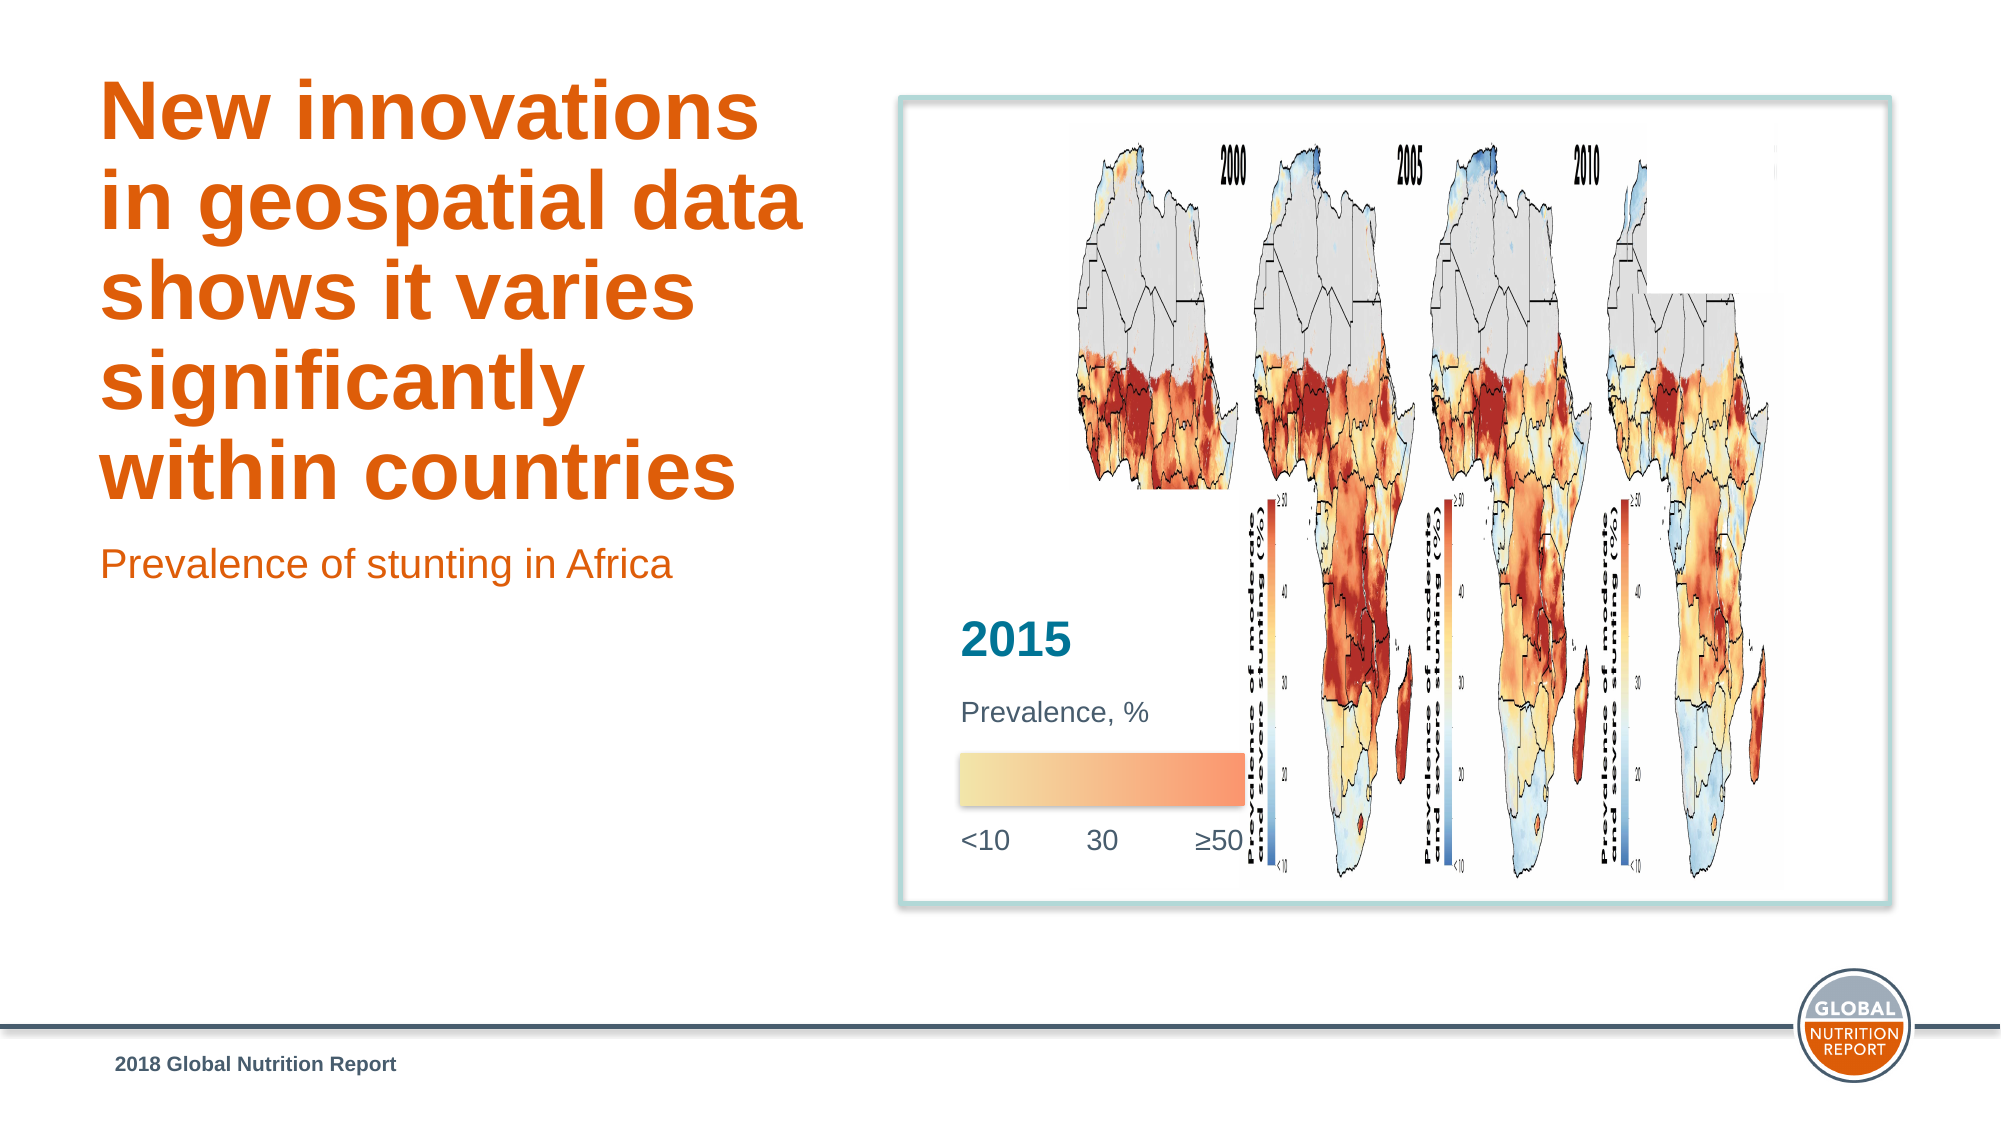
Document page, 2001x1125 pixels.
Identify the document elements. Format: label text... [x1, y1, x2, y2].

picture [1068, 123, 1784, 891]
list New innovations in geospatial data shows it varies significantly within countries [99, 67, 838, 166]
picture [1793, 964, 1915, 1087]
footer 2018 Global Nutrition Report [99, 1042, 1541, 1103]
text_box [900, 97, 1891, 904]
text_box Prevalence of stunting in Africa [99, 536, 781, 602]
